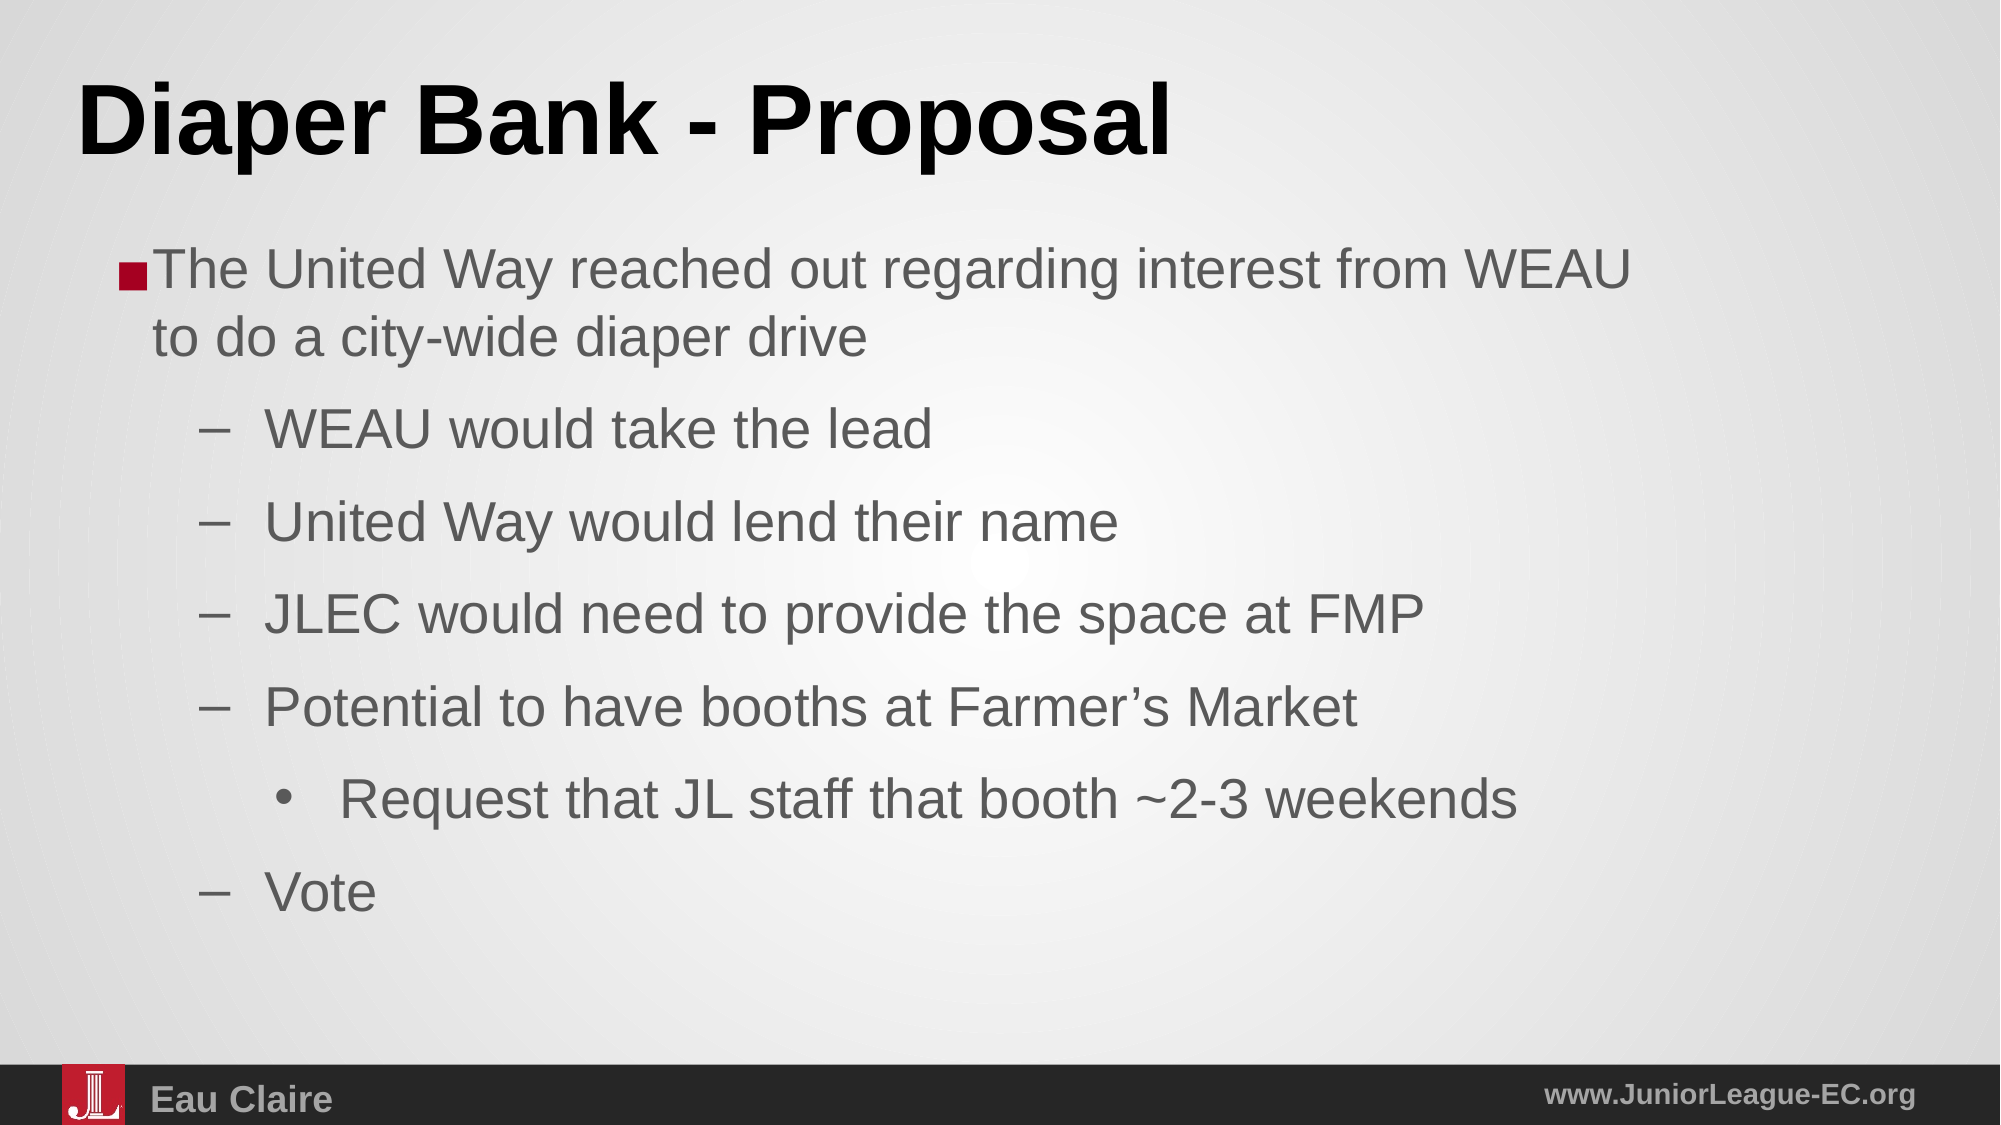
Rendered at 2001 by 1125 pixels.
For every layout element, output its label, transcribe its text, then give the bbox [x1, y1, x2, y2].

title Diaper Bank - Proposal [61, 75, 1954, 169]
list The United Way reached out regarding interest from WEAU to do a city-wide diaper drive WEAU would take the lead United Way would lend their name JLEC would need to provide the space at FMP Potential to have booths at Farmer’s Market Request that JL staff that booth ~2-3 weekends Vote [99, 224, 1660, 979]
picture [62, 1064, 125, 1125]
